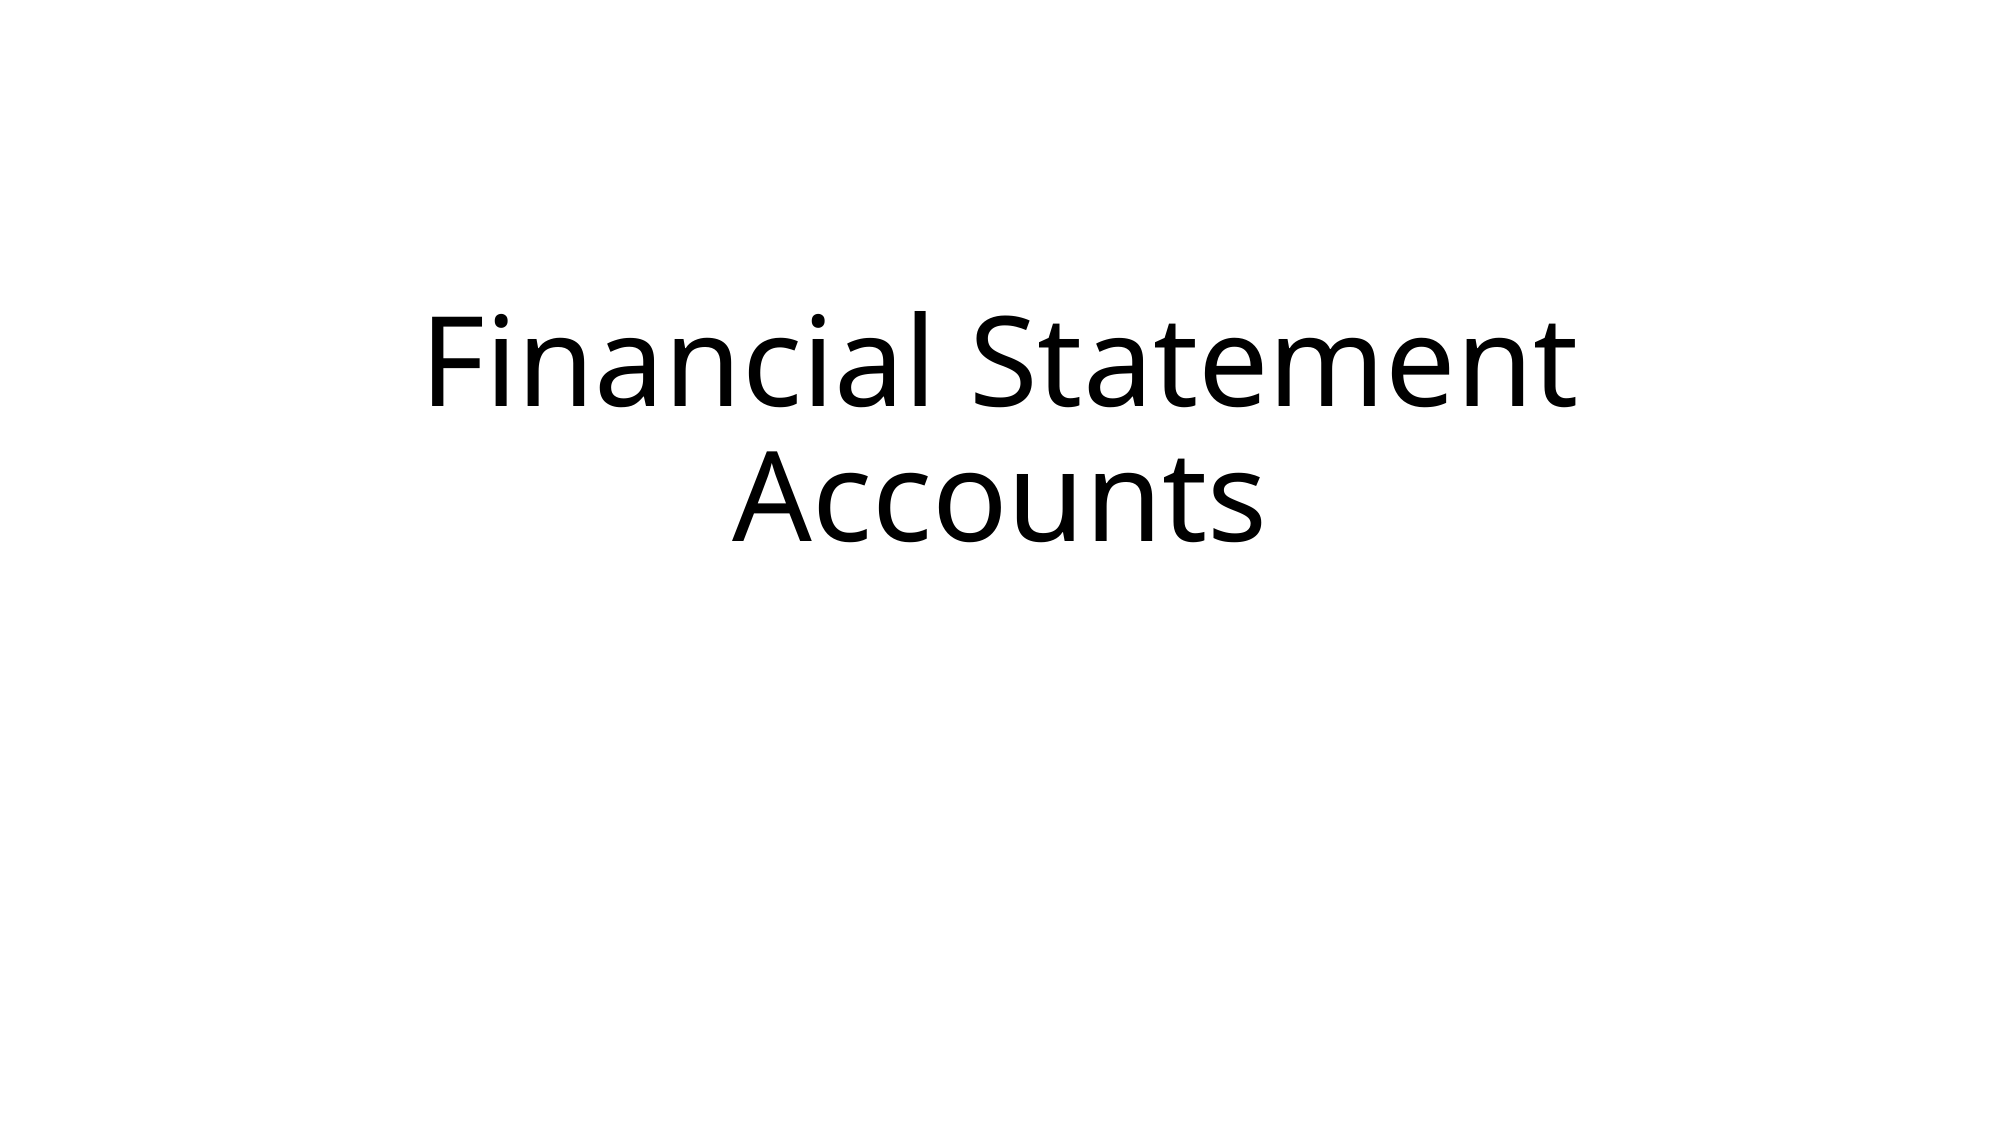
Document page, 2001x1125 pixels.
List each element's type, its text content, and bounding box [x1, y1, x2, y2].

title Financial Statement Accounts [249, 184, 1750, 576]
